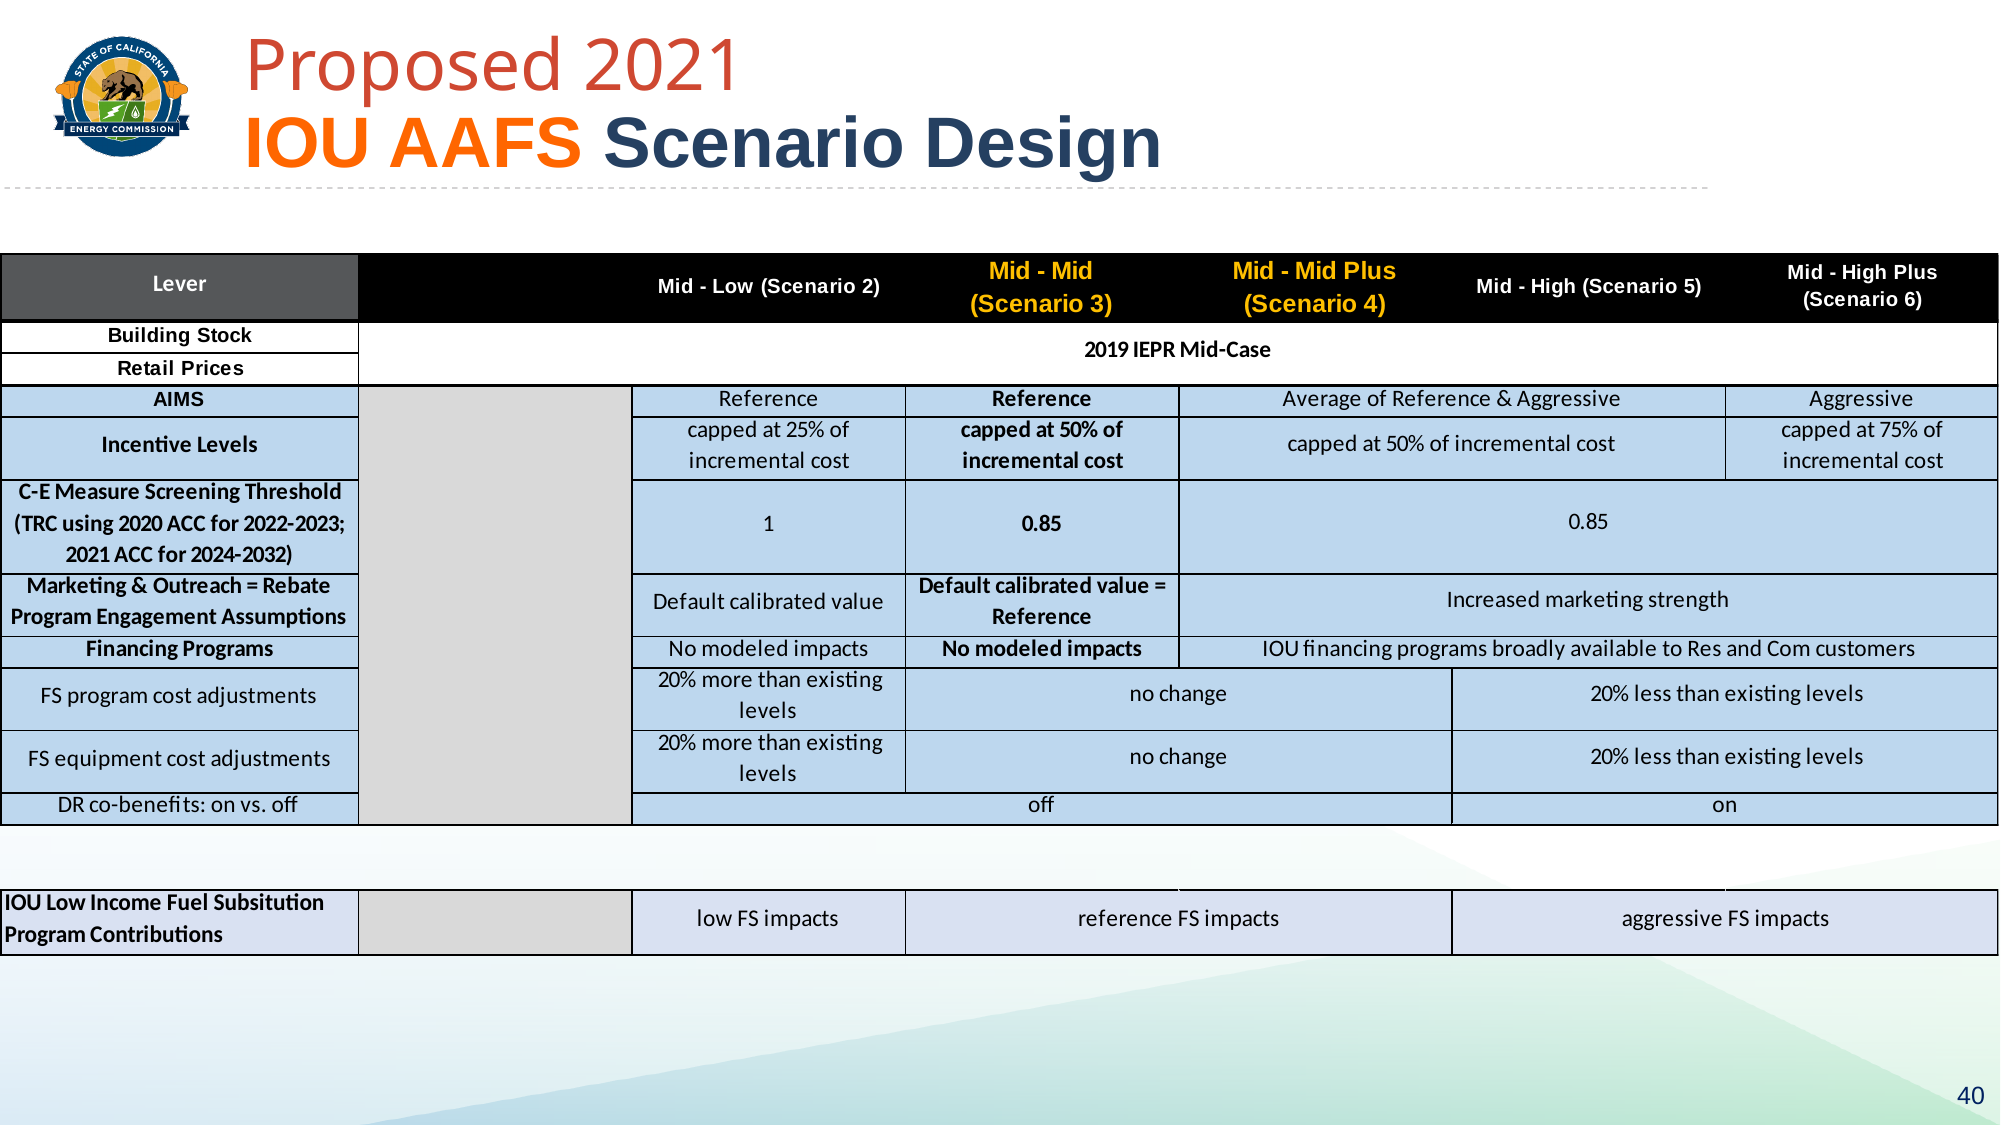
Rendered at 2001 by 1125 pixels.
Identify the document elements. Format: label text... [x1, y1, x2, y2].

title Proposed 2021 IOU AAFS Scenario Design [229, 20, 1863, 191]
picture [0, 0, 2001, 1125]
slide_number 40 [1711, 1064, 2000, 1125]
